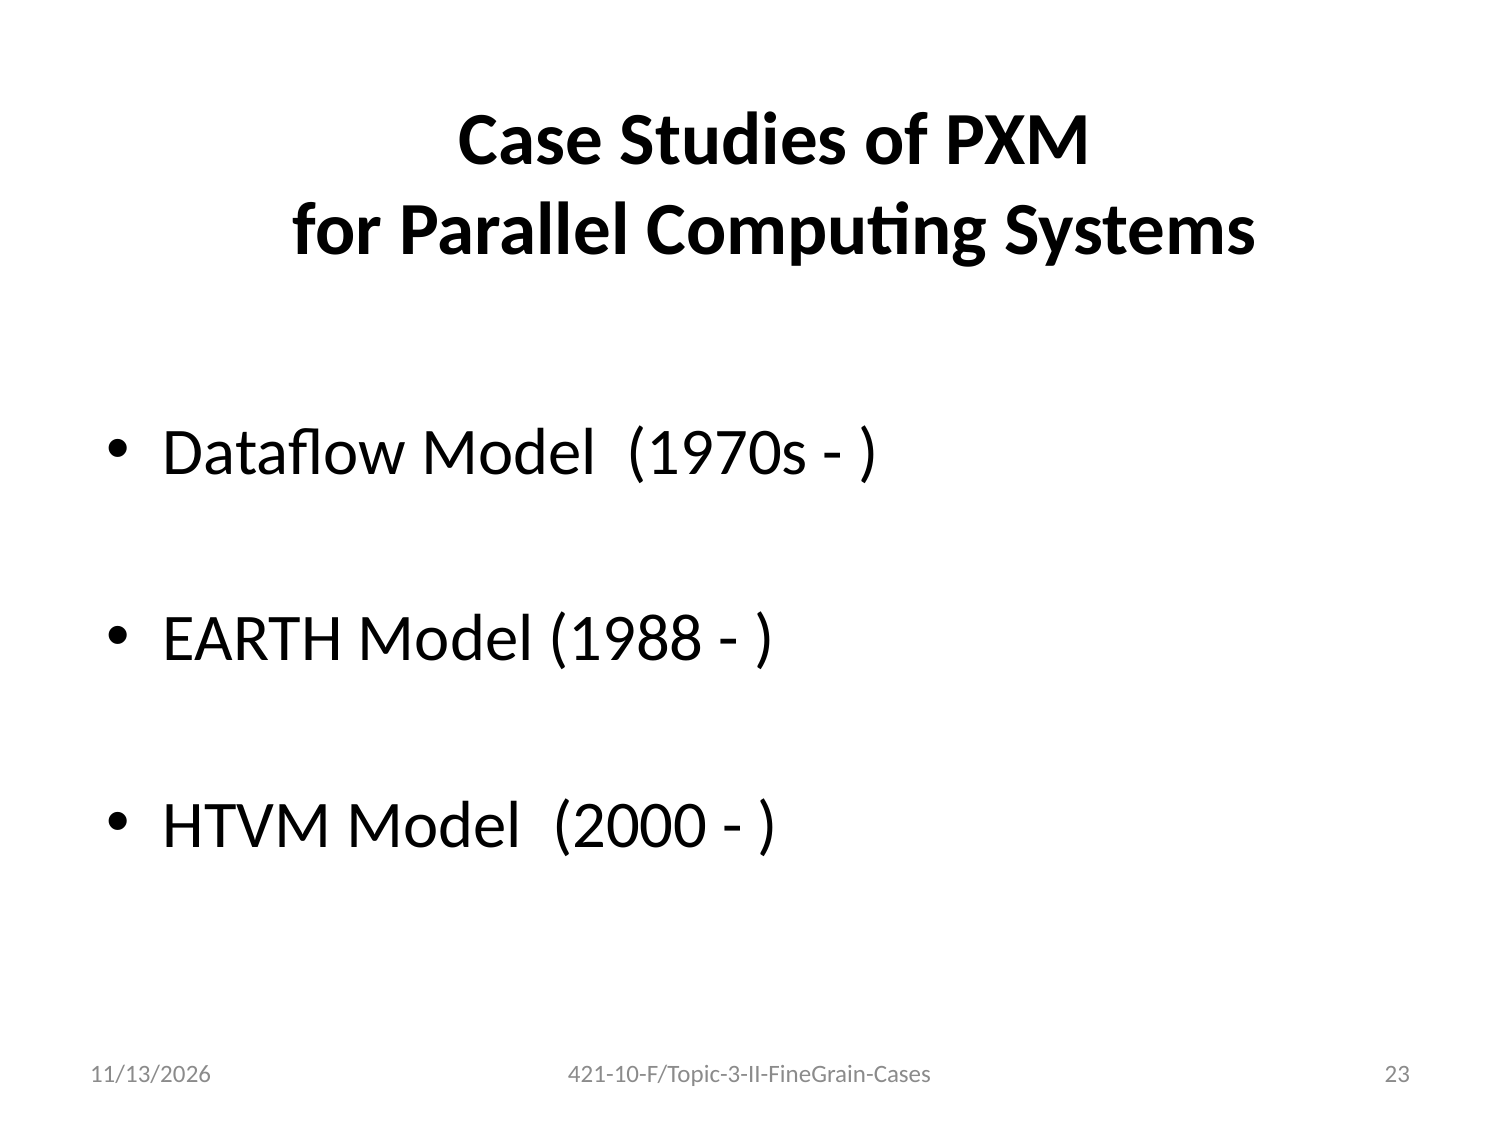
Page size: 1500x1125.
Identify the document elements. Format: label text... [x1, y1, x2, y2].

list Dataflow Model (1970s - ) EARTH Model (1988 - ) HTVM Model (2000 - ) [91, 399, 1442, 1083]
title Case Studies of PXM for Parallel Computing Systems [99, 37, 1451, 323]
slide_number 23 [1074, 1042, 1425, 1103]
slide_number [75, 1042, 425, 1103]
footer 421-10-F/Topic-3-II-FineGrain-Cases [512, 1042, 988, 1103]
